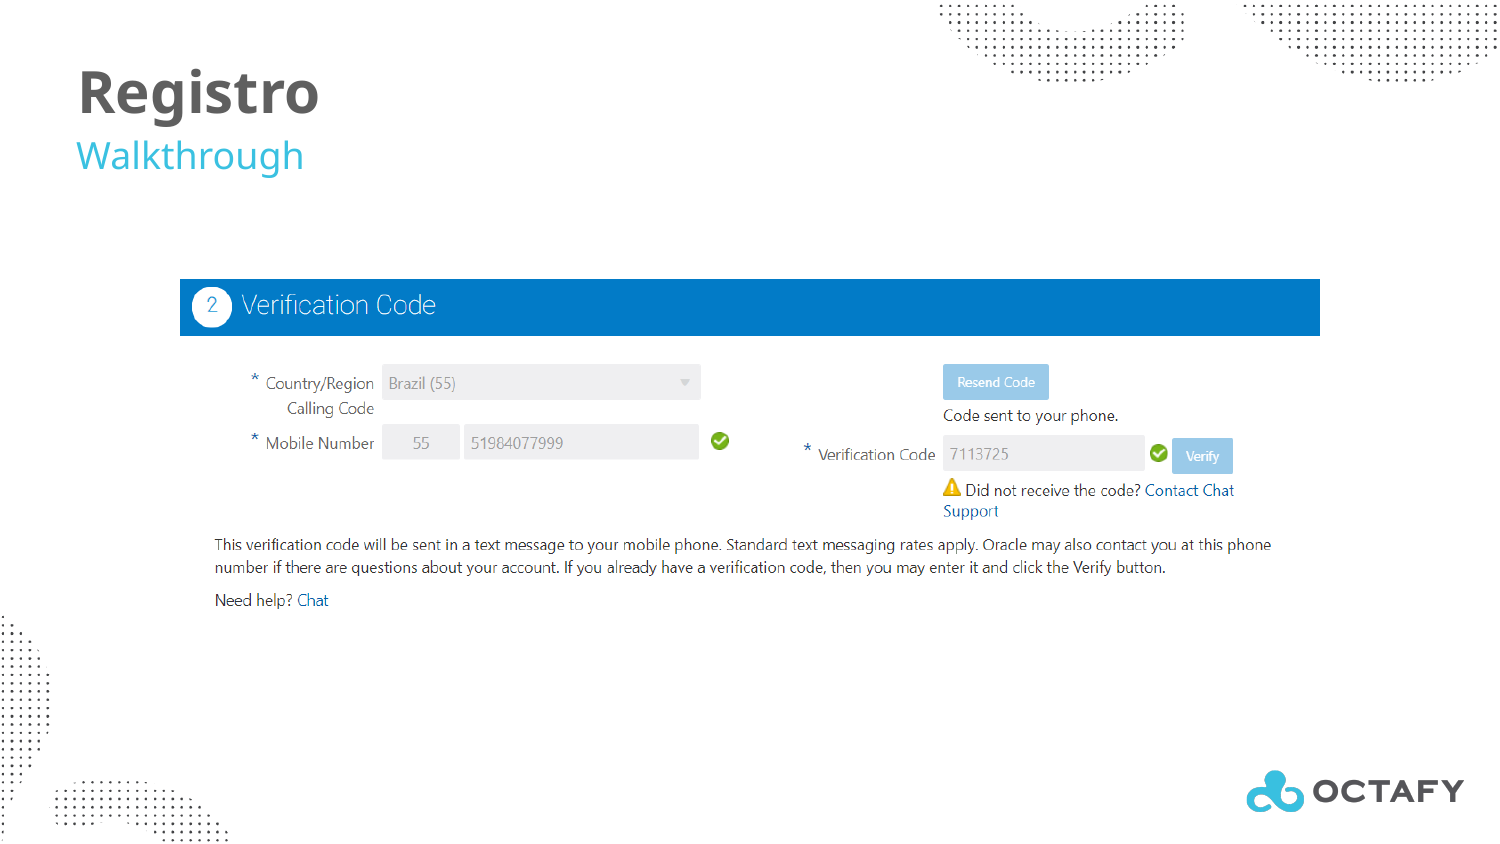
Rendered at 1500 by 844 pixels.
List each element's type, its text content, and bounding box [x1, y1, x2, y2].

text_box Registro [77, 70, 1500, 165]
text_box Walkthrough [61, 102, 320, 185]
picture [0, 0, 1500, 844]
